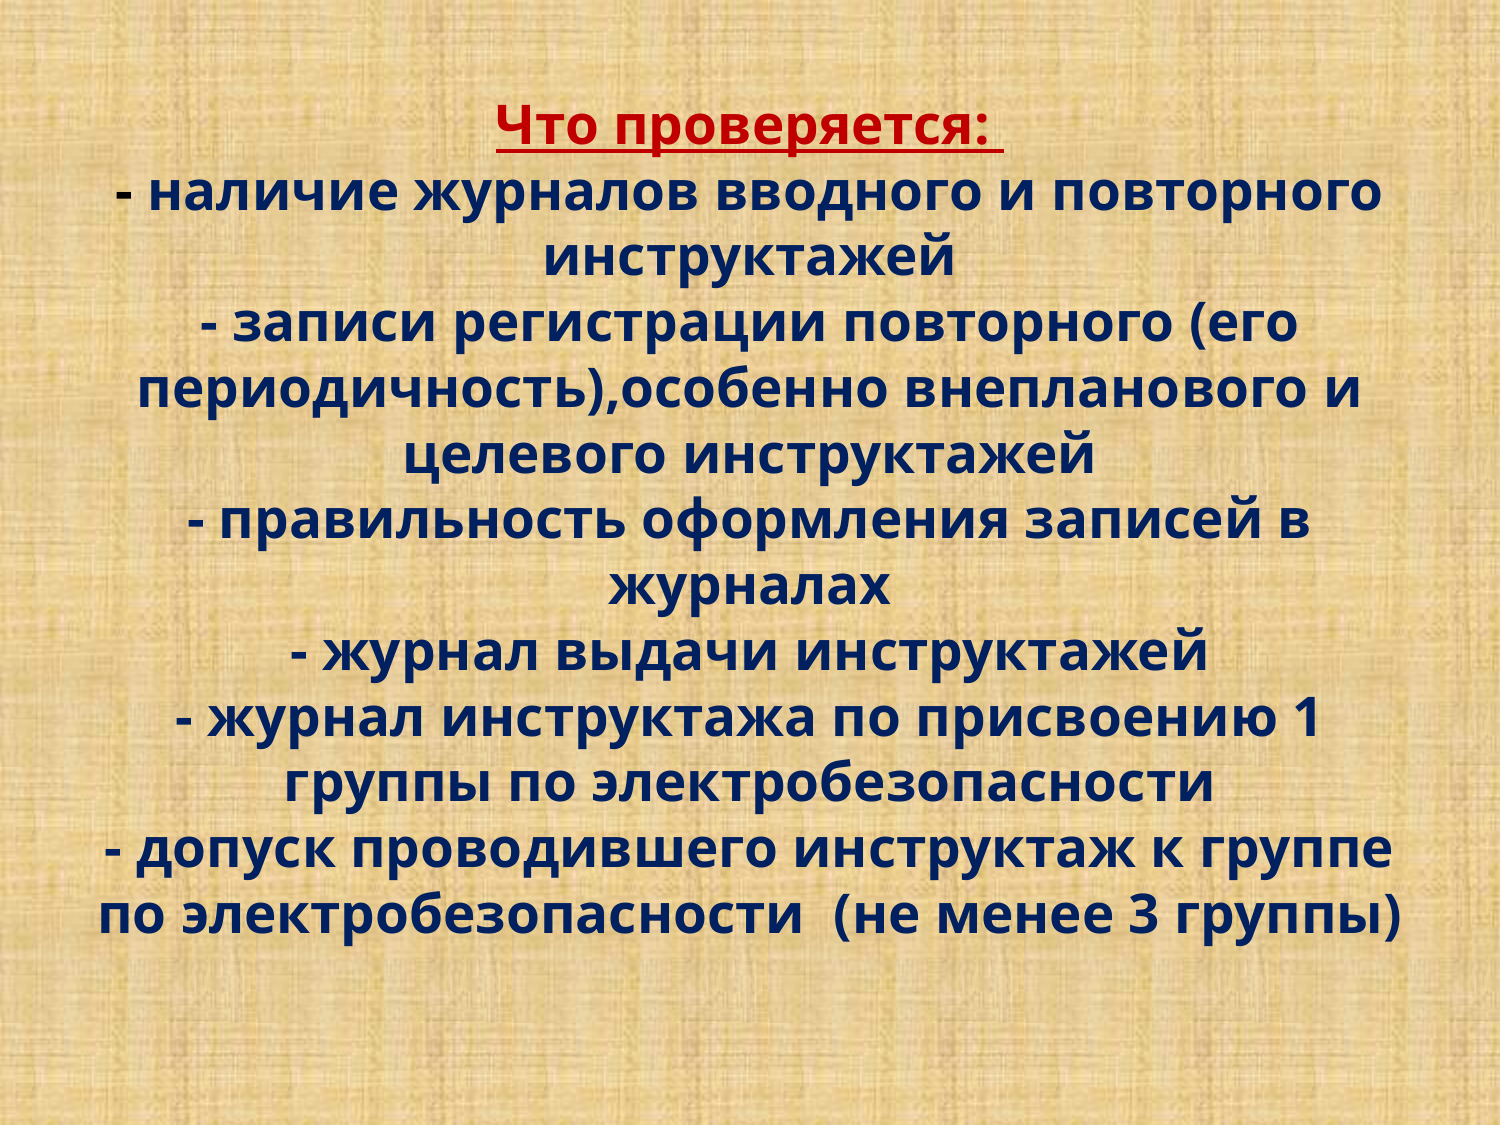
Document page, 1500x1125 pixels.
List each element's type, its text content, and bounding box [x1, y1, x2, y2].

picture [0, 0, 1500, 1125]
title Что проверяется: - наличие журналов вводного и повторного инструктажей - записи регистрации повторного (его периодичность),особенно внепланового и целевого инструктажей - правильность оформления записей в журналах - журнал выдачи инструктажей - журнал инструктажа по присвоению 1 группы по электробезопасности - допуск проводившего инструктаж к группе по электробезопасности (не менее 3 группы) [75, 45, 1425, 1083]
